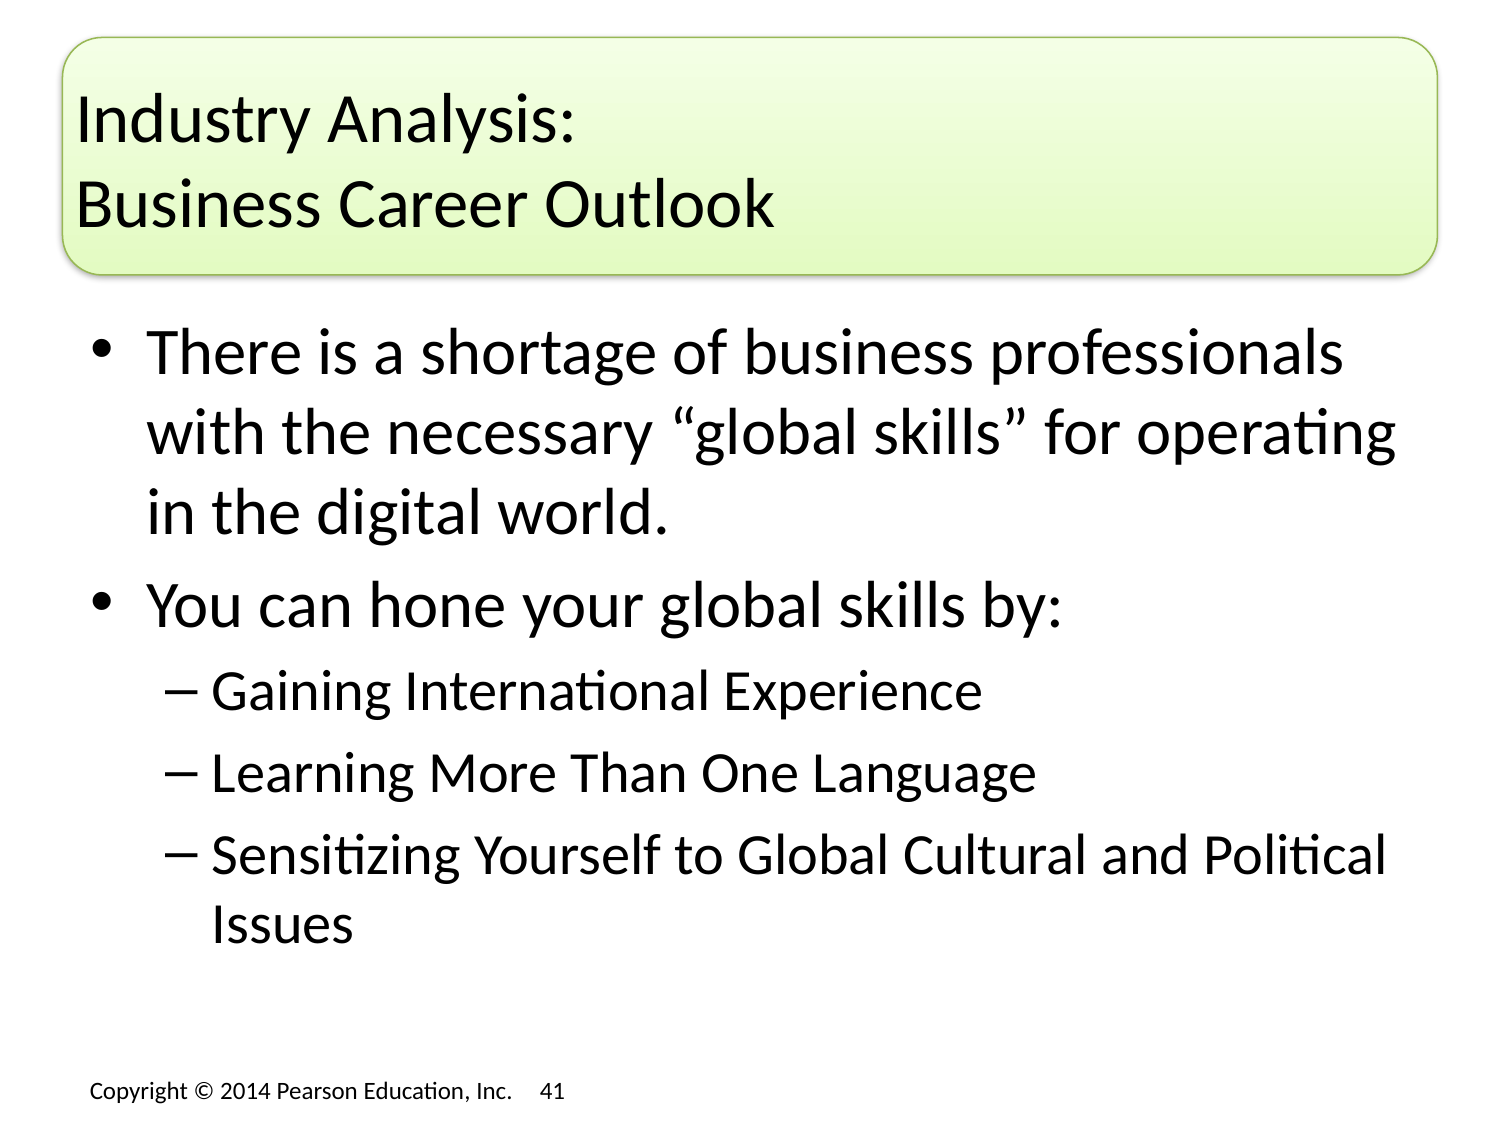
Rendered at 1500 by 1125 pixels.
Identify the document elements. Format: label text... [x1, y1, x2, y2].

title Industry Analysis: Business Career Outlook [75, 50, 1425, 263]
list There is a shortage of business professionals with the necessary “global skills” for operating in the digital world. You can hone your global skills by: Gaining International Experience Learning More Than One Language Sensitizing Yourself to Global Cultural and Political Issues [75, 299, 1425, 1050]
